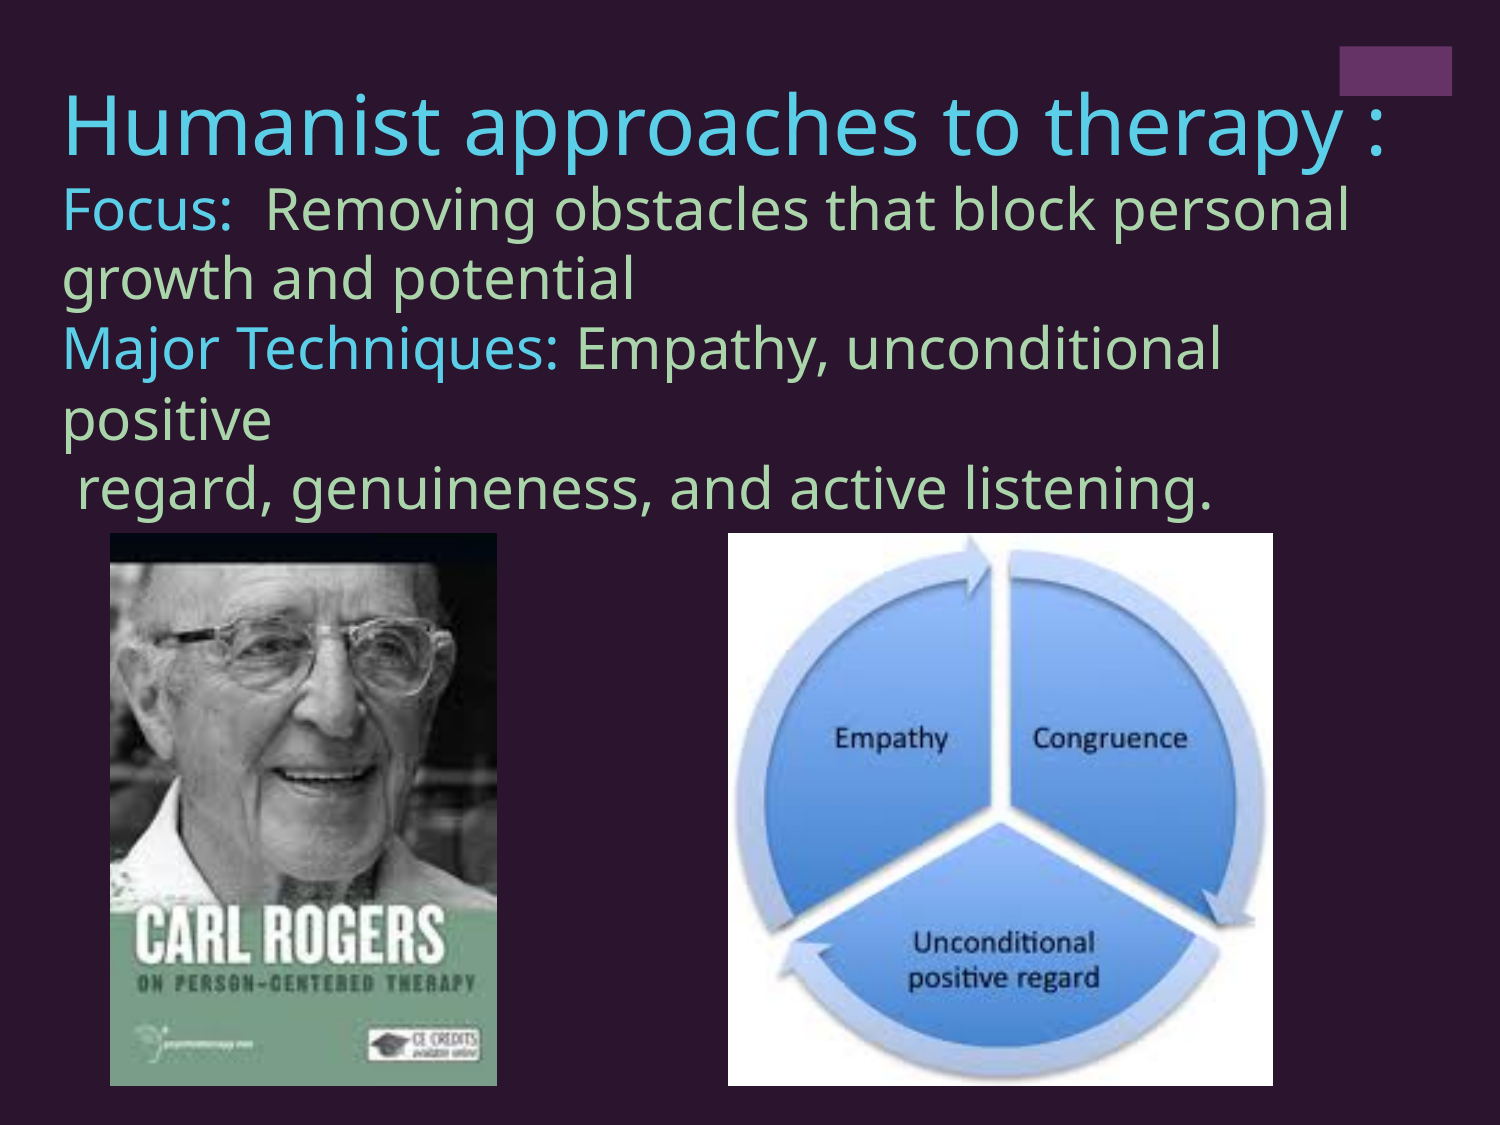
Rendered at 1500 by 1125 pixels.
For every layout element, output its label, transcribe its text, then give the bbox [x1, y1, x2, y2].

picture [728, 533, 1274, 1086]
picture [110, 533, 498, 1086]
text_box Humanist approaches to therapy : Focus: Removing obstacles that block personal growth and potential Major Techniques: Empathy, unconditional positive regard, genuineness, and active listening. [46, 64, 1446, 529]
